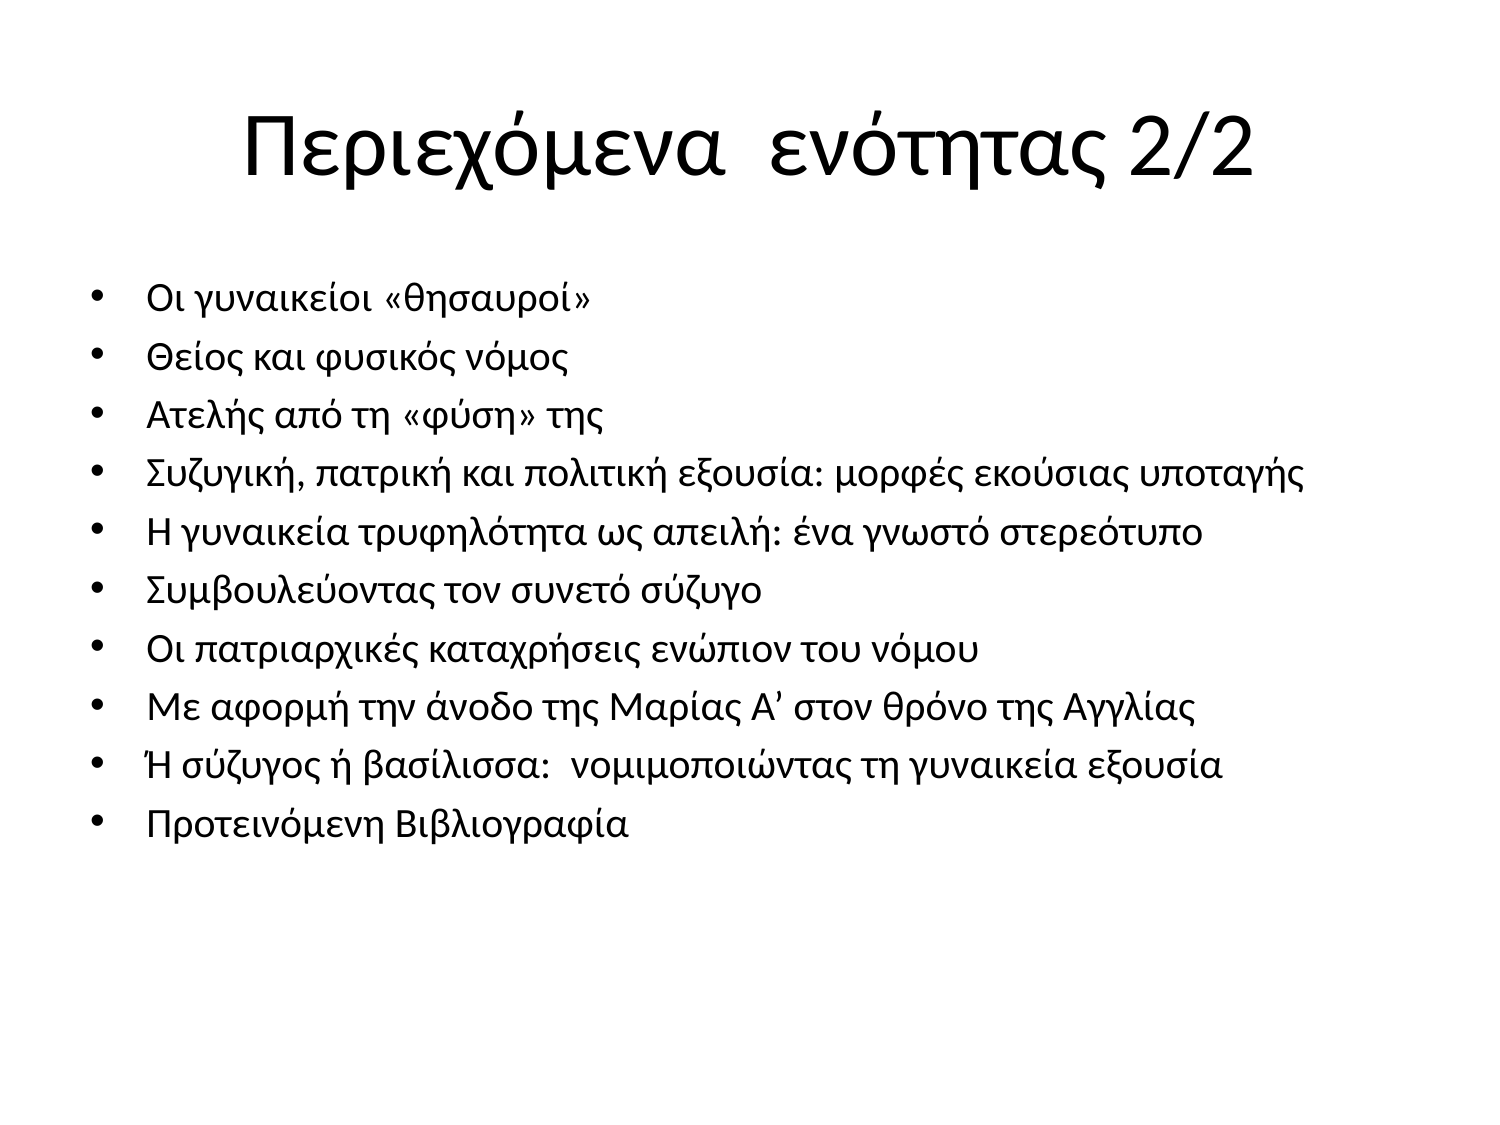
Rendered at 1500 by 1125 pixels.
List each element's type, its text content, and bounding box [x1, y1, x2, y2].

title Περιεχόμενα ενότητας 2/2 [75, 45, 1425, 233]
list Οι γυναικείοι «θησαυροί» Θείος και φυσικός νόμος Ατελής από τη «φύση» της Συζυγική, πατρική και πολιτική εξουσία: μορφές εκούσιας υποταγής Η γυναικεία τρυφηλότητα ως απειλή: ένα γνωστό στερεότυπο Συμβουλεύοντας τον συνετό σύζυγο Οι πατριαρχικές καταχρήσεις ενώπιον του νόμου Με αφορμή την άνοδο της Μαρίας Α’ στον θρόνο της Αγγλίας Ή σύζυγος ή βασίλισσα: νομιμοποιώντας τη γυναικεία εξουσία Προτεινόμενη Βιβλιογραφία [75, 262, 1425, 1005]
